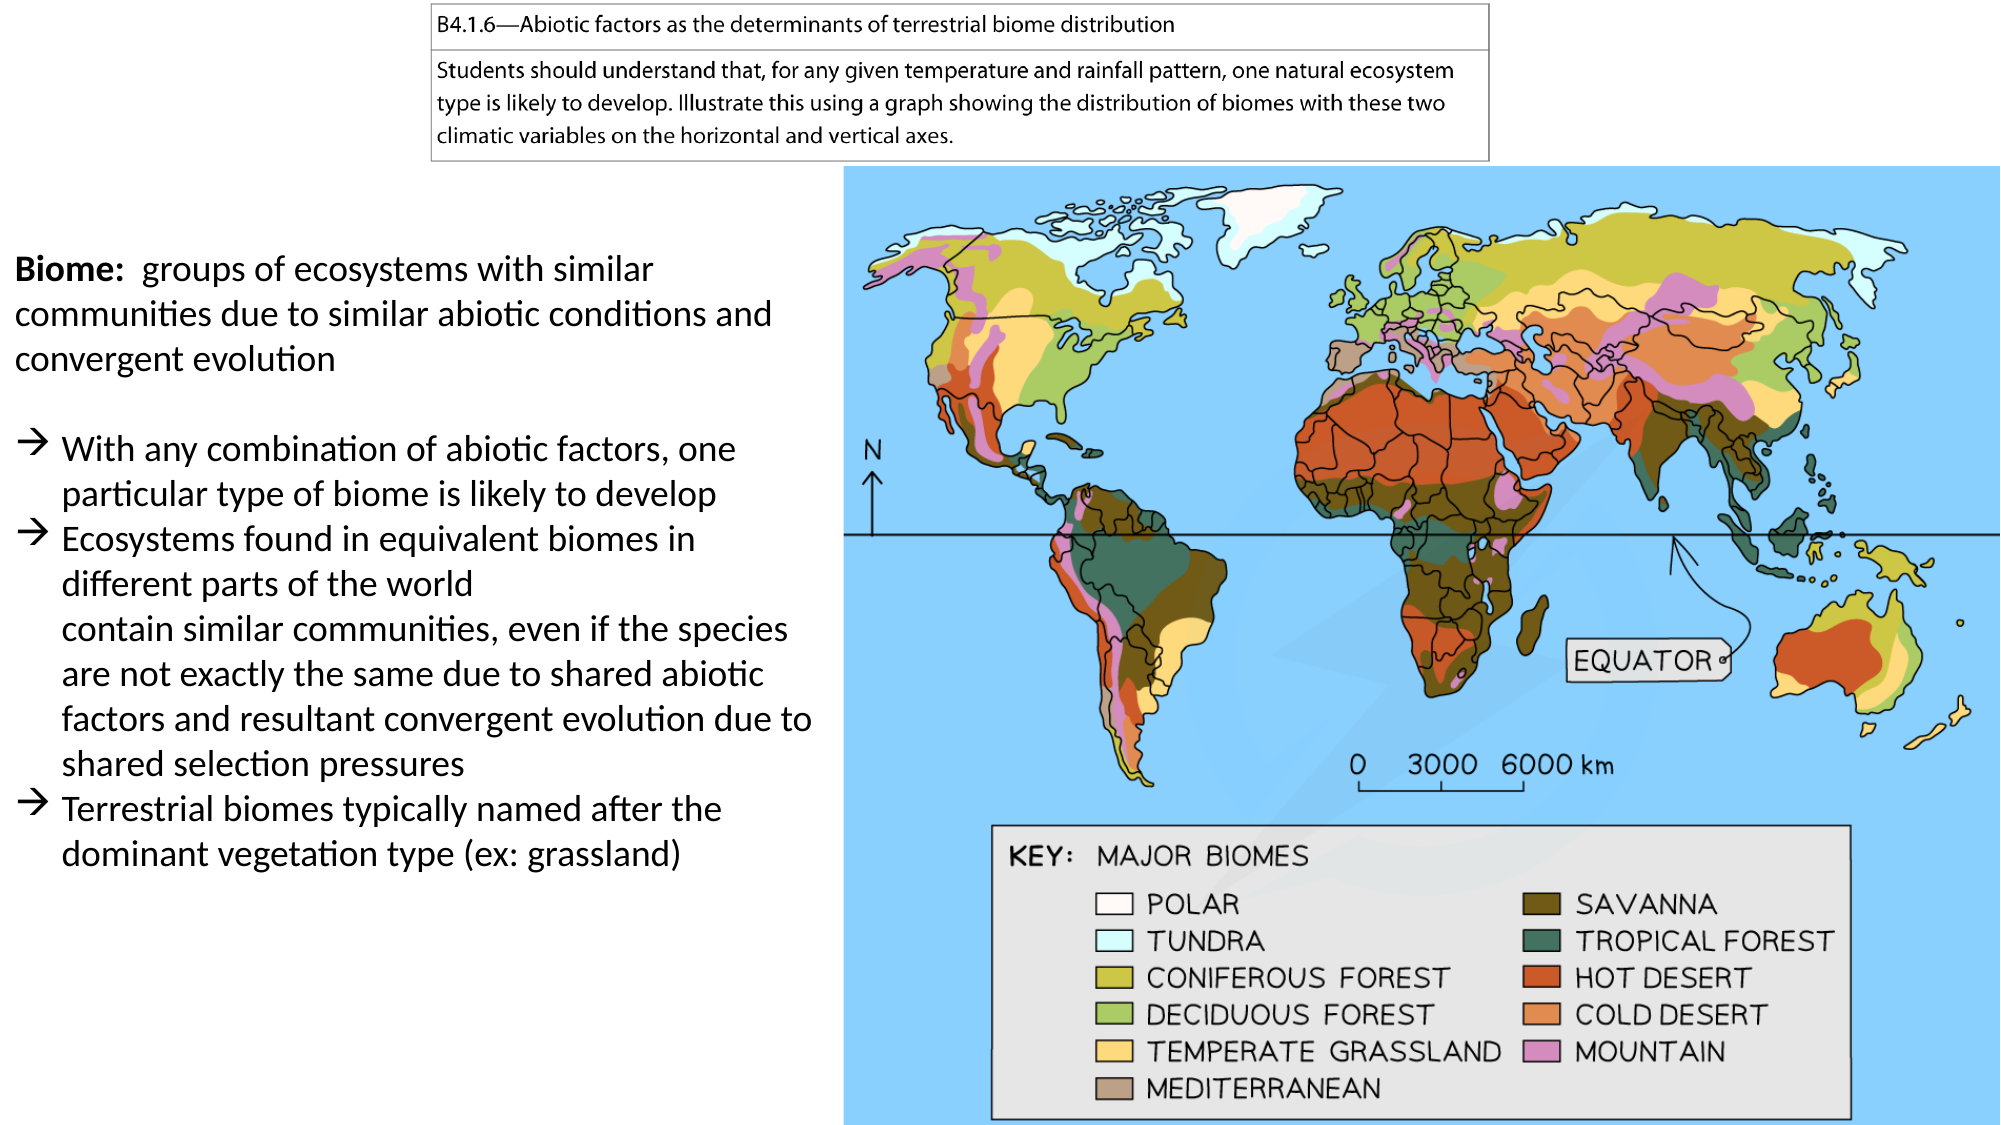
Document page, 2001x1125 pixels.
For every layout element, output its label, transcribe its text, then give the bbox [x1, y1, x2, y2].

picture [424, 0, 2000, 1125]
text_box Biome: groups of ecosystems with similar communities due to similar abiotic conditions and convergent evolution With any combination of abiotic factors, one particular type of biome is likely to develop Ecosystems found in equivalent biomes in different parts of the world contain similar communities, even if the species are not exactly the same due to shared abiotic factors and resultant convergent evolution due to shared selection pressures Terrestrial biomes typically named after the dominant vegetation type (ex: grassland) [0, 236, 843, 882]
